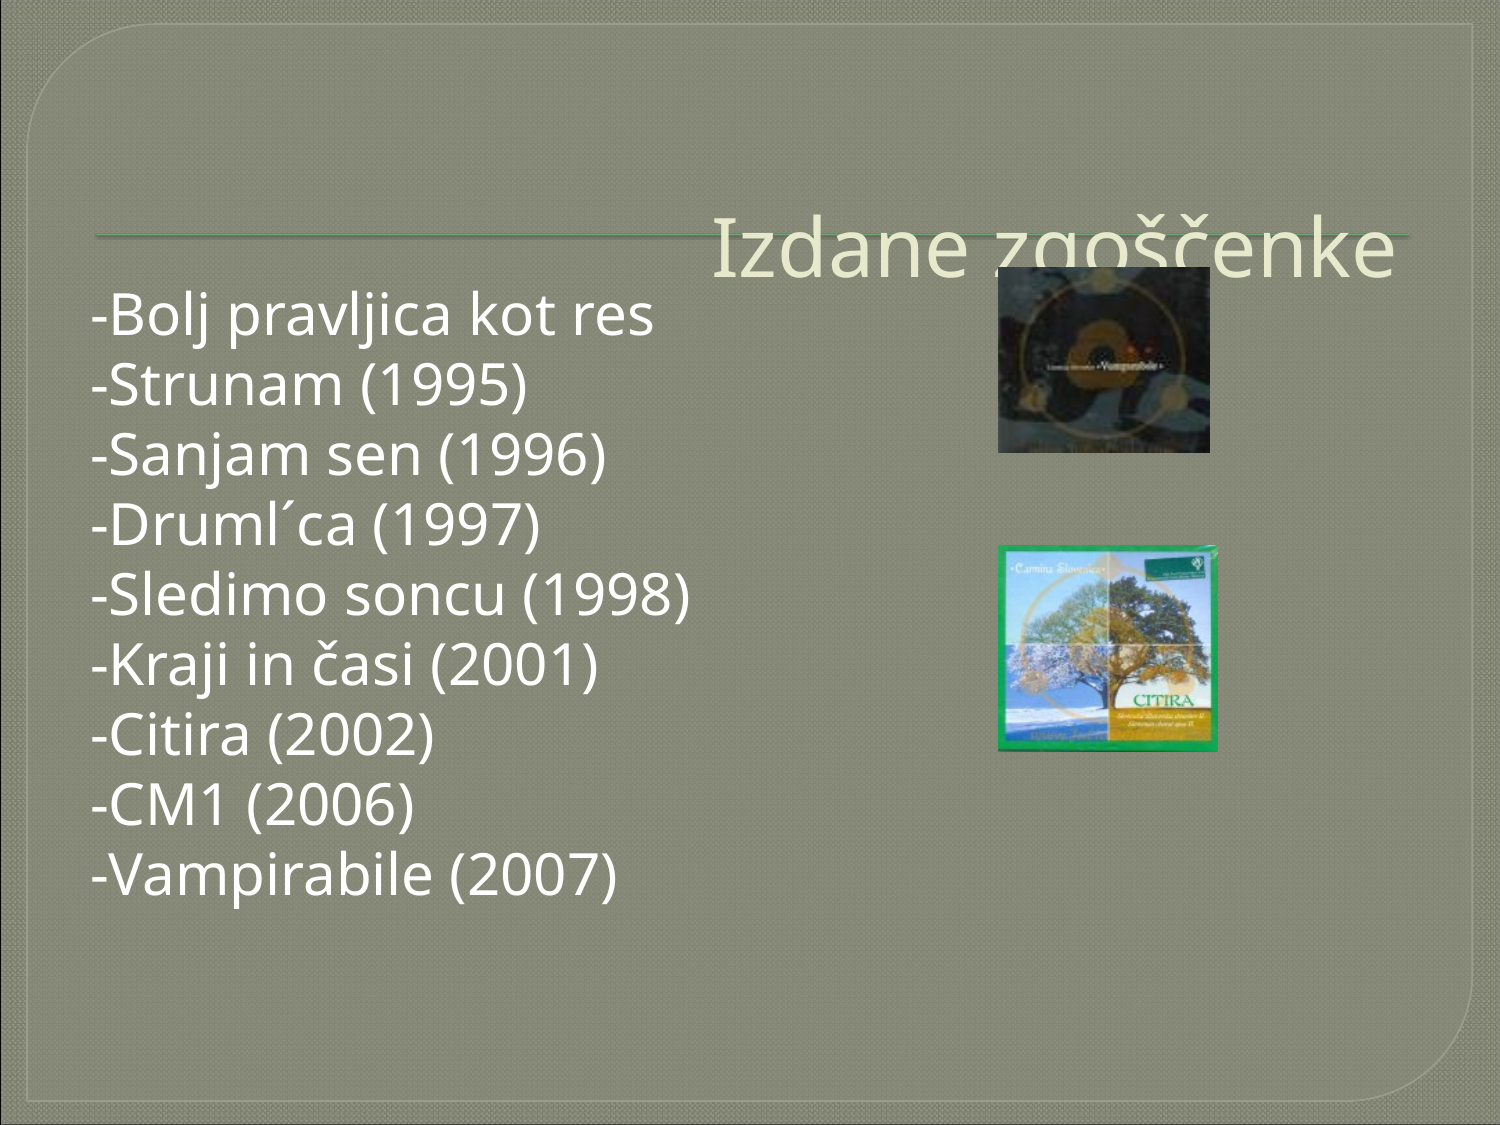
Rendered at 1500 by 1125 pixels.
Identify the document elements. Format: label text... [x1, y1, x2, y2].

picture [997, 266, 1210, 453]
title Izdane zgoščenke [150, 113, 1500, 302]
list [997, 544, 1219, 752]
picture [0, 0, 1500, 1125]
list -Bolj pravljica kot res -Strunam (1995) -Sanjam sen (1996) -Druml´ca (1997) -Sledimo soncu (1998) -Kraji in časi (2001) -Citira (2002) -CM1 (2006) -Vampirabile (2007) [75, 270, 738, 1013]
